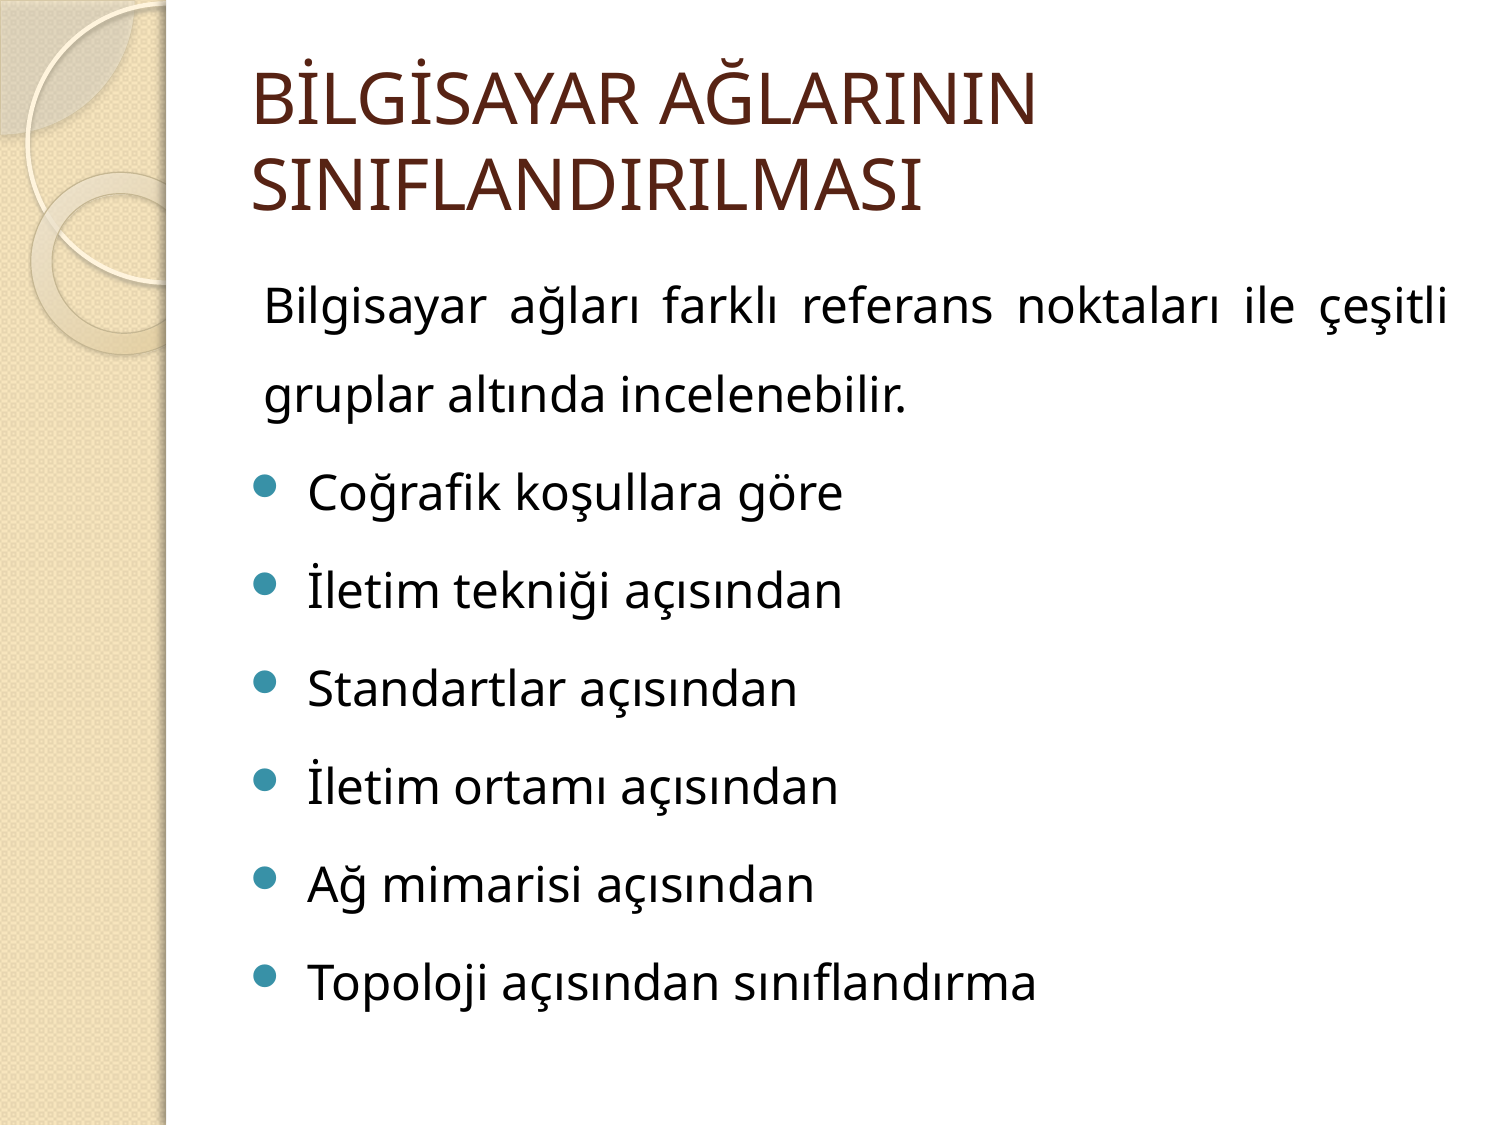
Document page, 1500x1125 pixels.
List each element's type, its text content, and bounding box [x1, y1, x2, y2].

list Bilgisayar ağları farklı referans noktaları ile çeşitli gruplar altında incelenebilir. Coğrafik koşullara göre İletim tekniği açısından Standartlar açısından İletim ortamı açısından Ağ mimarisi açısından Topoloji açısından sınıflandırma [235, 237, 1466, 1025]
title BİLGİSAYAR AĞLARININ SINIFLANDIRILMASI [235, 45, 1466, 233]
